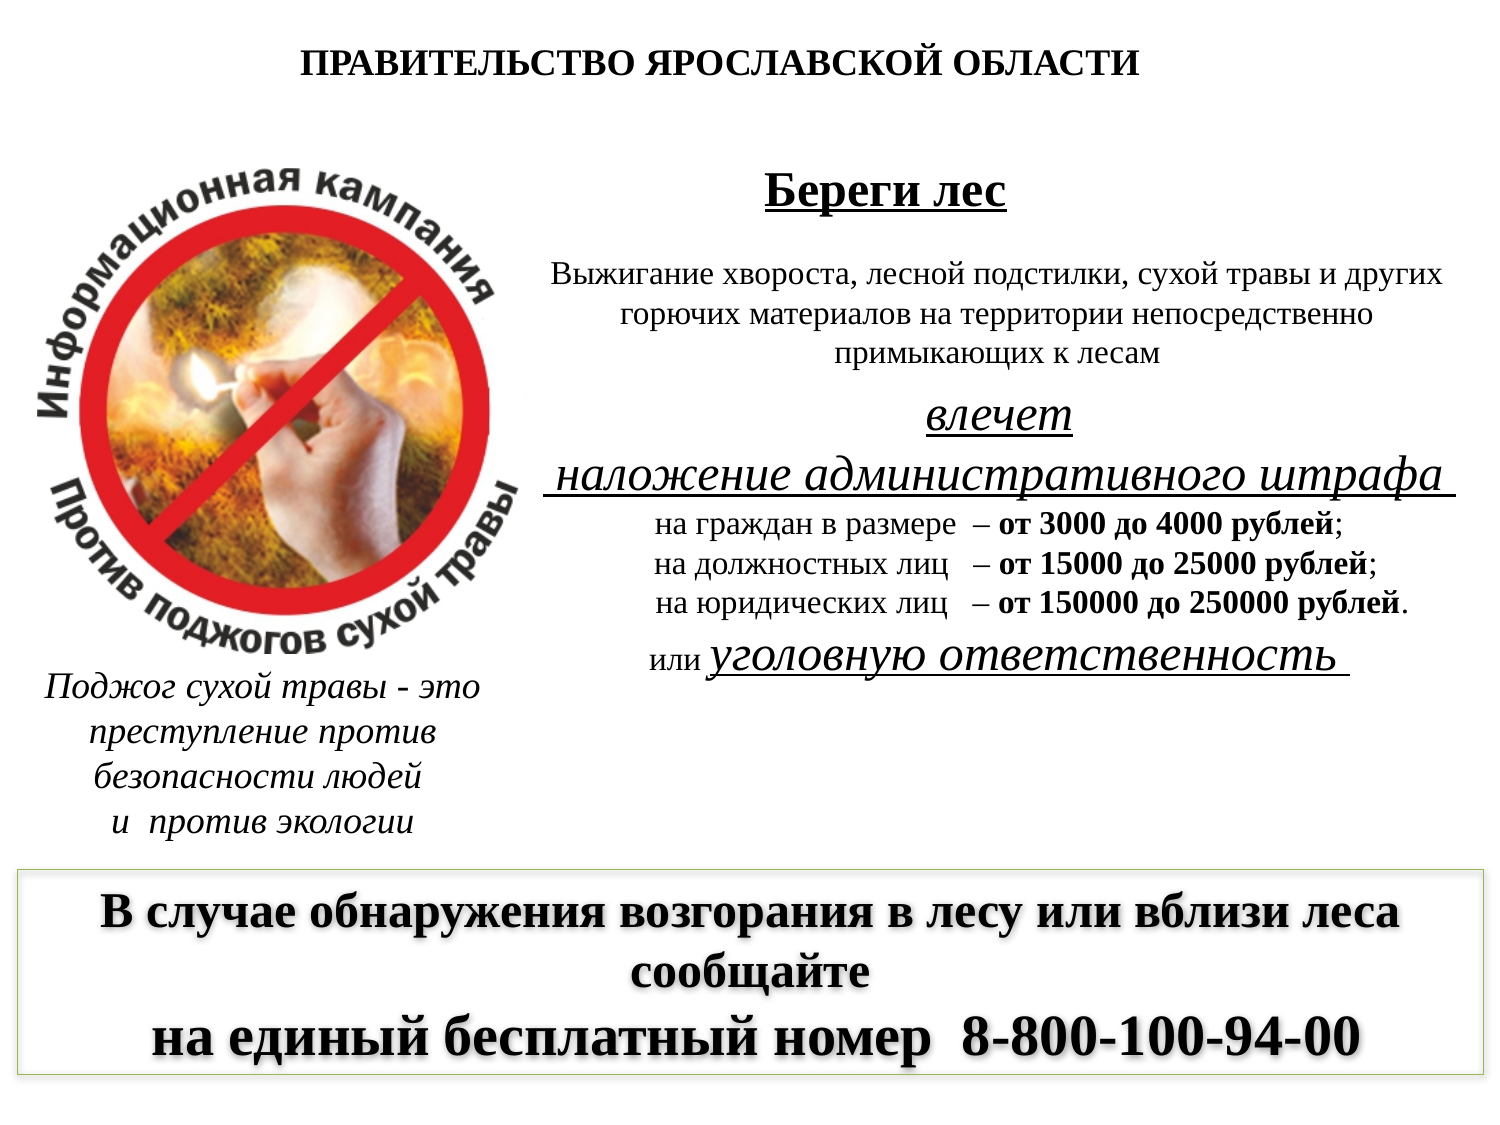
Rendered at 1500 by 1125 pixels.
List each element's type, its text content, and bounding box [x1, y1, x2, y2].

text_box Поджог сухой травы - это преступление против безопасности людей и против экологии [17, 653, 508, 848]
picture [37, 167, 532, 654]
title ПРАВИТЕЛЬСТВО ЯРОСЛАВСКОЙ ОБЛАСТИ [53, 19, 1388, 102]
text_box Береги лес [702, 148, 1069, 224]
text_box влечет наложение административного штрафа на граждан в размере – от 3000 до 4000 рублей; на должностных лиц – от 15000 до 25000 рублей; на юридических лиц – от 150000 до 250000 рублей. или уголовную ответственность [515, 373, 1484, 688]
text_box Выжигание хвороста, лесной подстилки, сухой травы и других горючих материалов на территории непосредственно примыкающих к лесам [536, 243, 1465, 378]
text_box В случае обнаружения возгорания в лесу или вблизи леса сообщайте на единый бесплатный номер 8-800-100-94-00 [17, 869, 1484, 1075]
